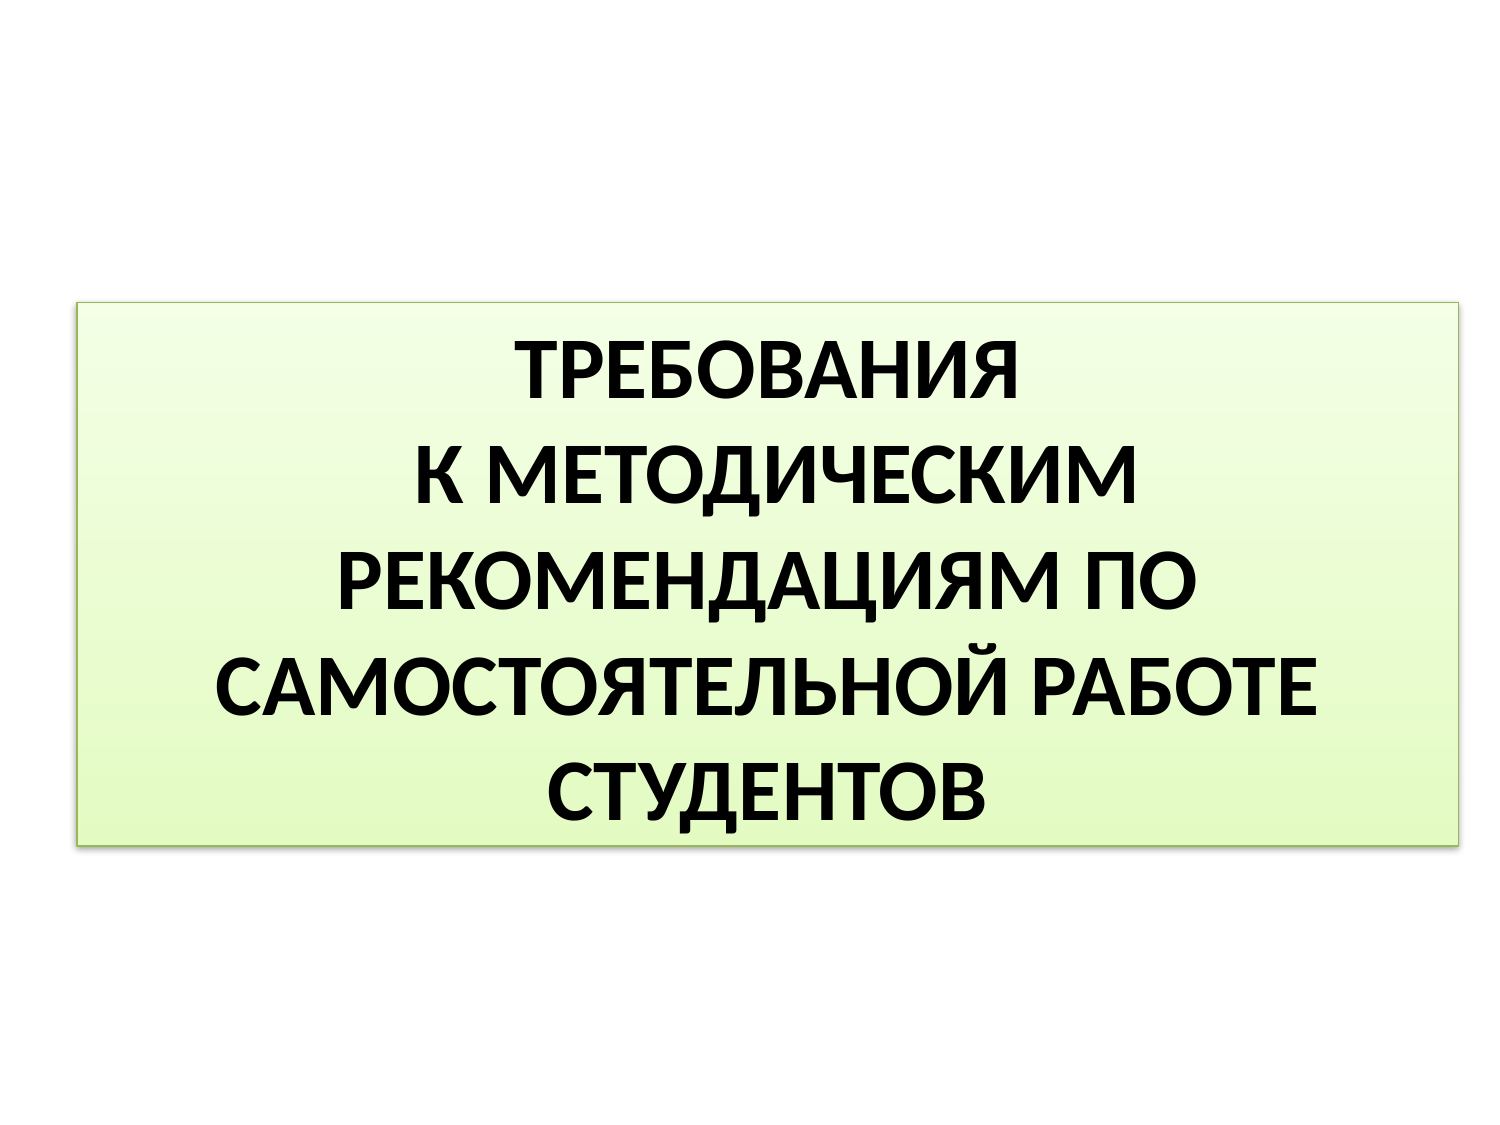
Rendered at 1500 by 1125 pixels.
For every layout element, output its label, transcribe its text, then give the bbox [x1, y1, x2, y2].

title ТРЕБОВАНИЯ К МЕТОДИЧЕСКИМ РЕКОМЕНДАЦИЯМ ПО САМОСТОЯТЕЛЬНОЙ РАБОТЕ СТУДЕНТОВ [76, 302, 1459, 847]
